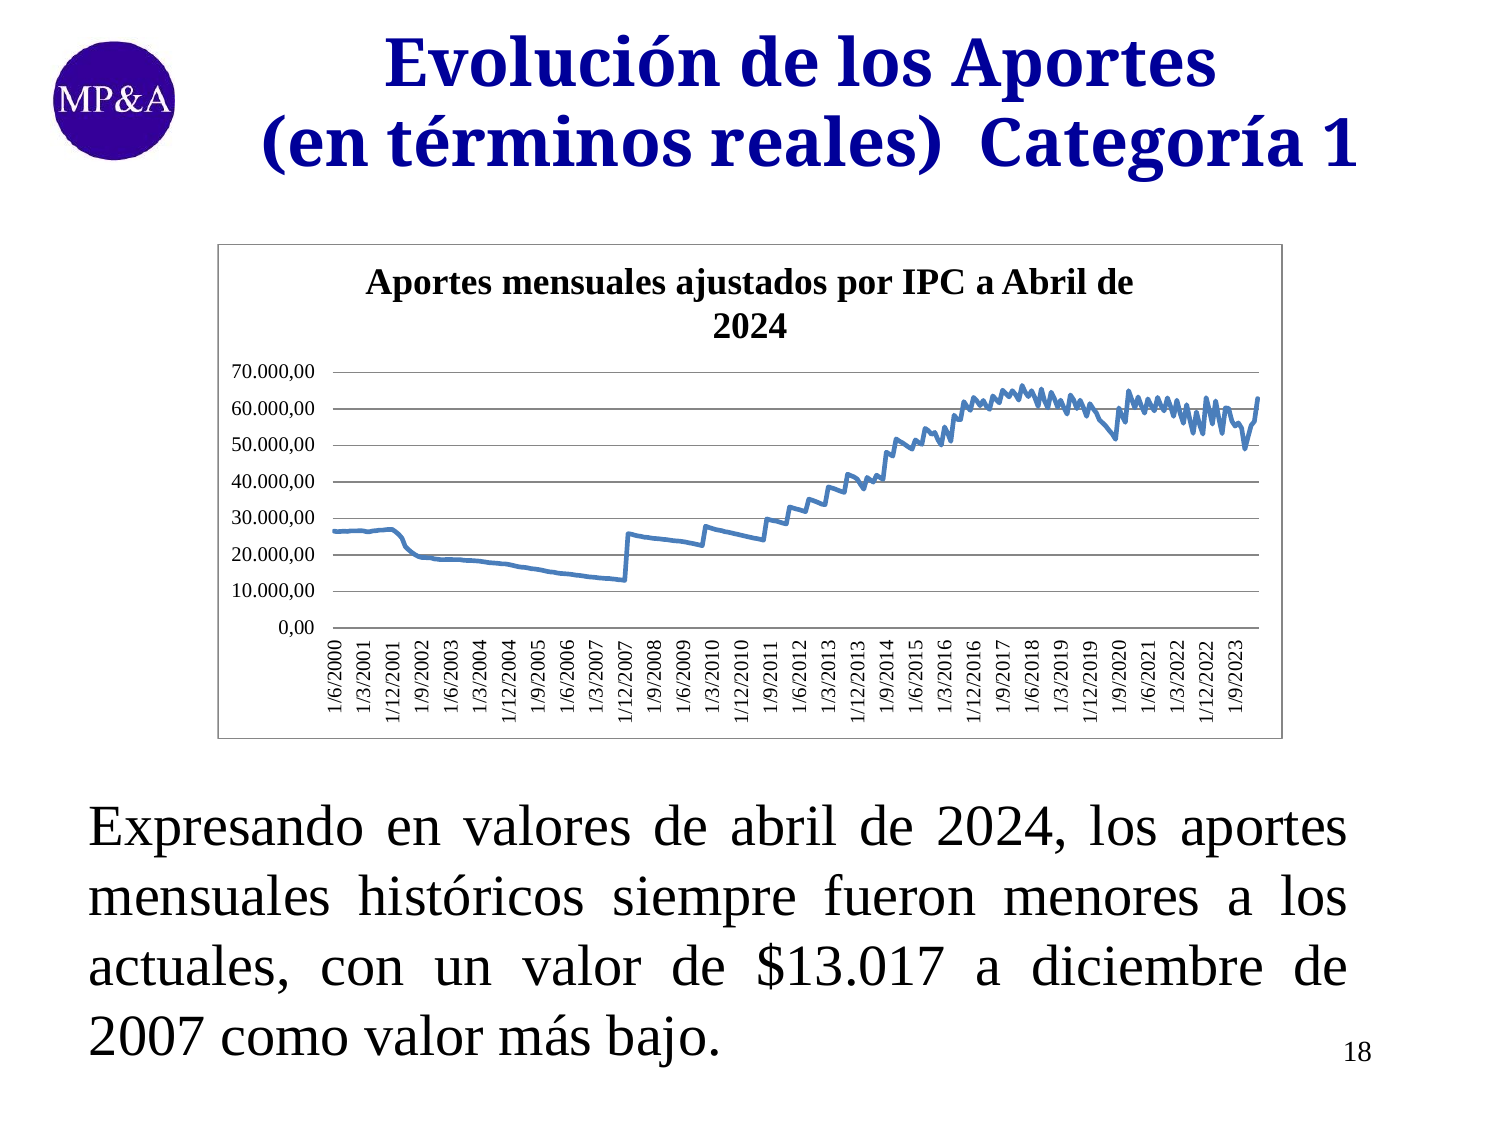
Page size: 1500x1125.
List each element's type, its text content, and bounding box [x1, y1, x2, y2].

picture [216, 243, 1284, 740]
title Evolución de los Aportes (en términos reales) Categoría 1 [176, 37, 1459, 163]
text_box Expresando en valores de abril de 2024, los aportes mensuales históricos siempre fueron menores a los actuales, con un valor de $13.017 a diciembre de 2007 como valor más bajo. [17, 780, 1365, 965]
slide_number 18 [1074, 1024, 1388, 1101]
picture [49, 37, 176, 163]
